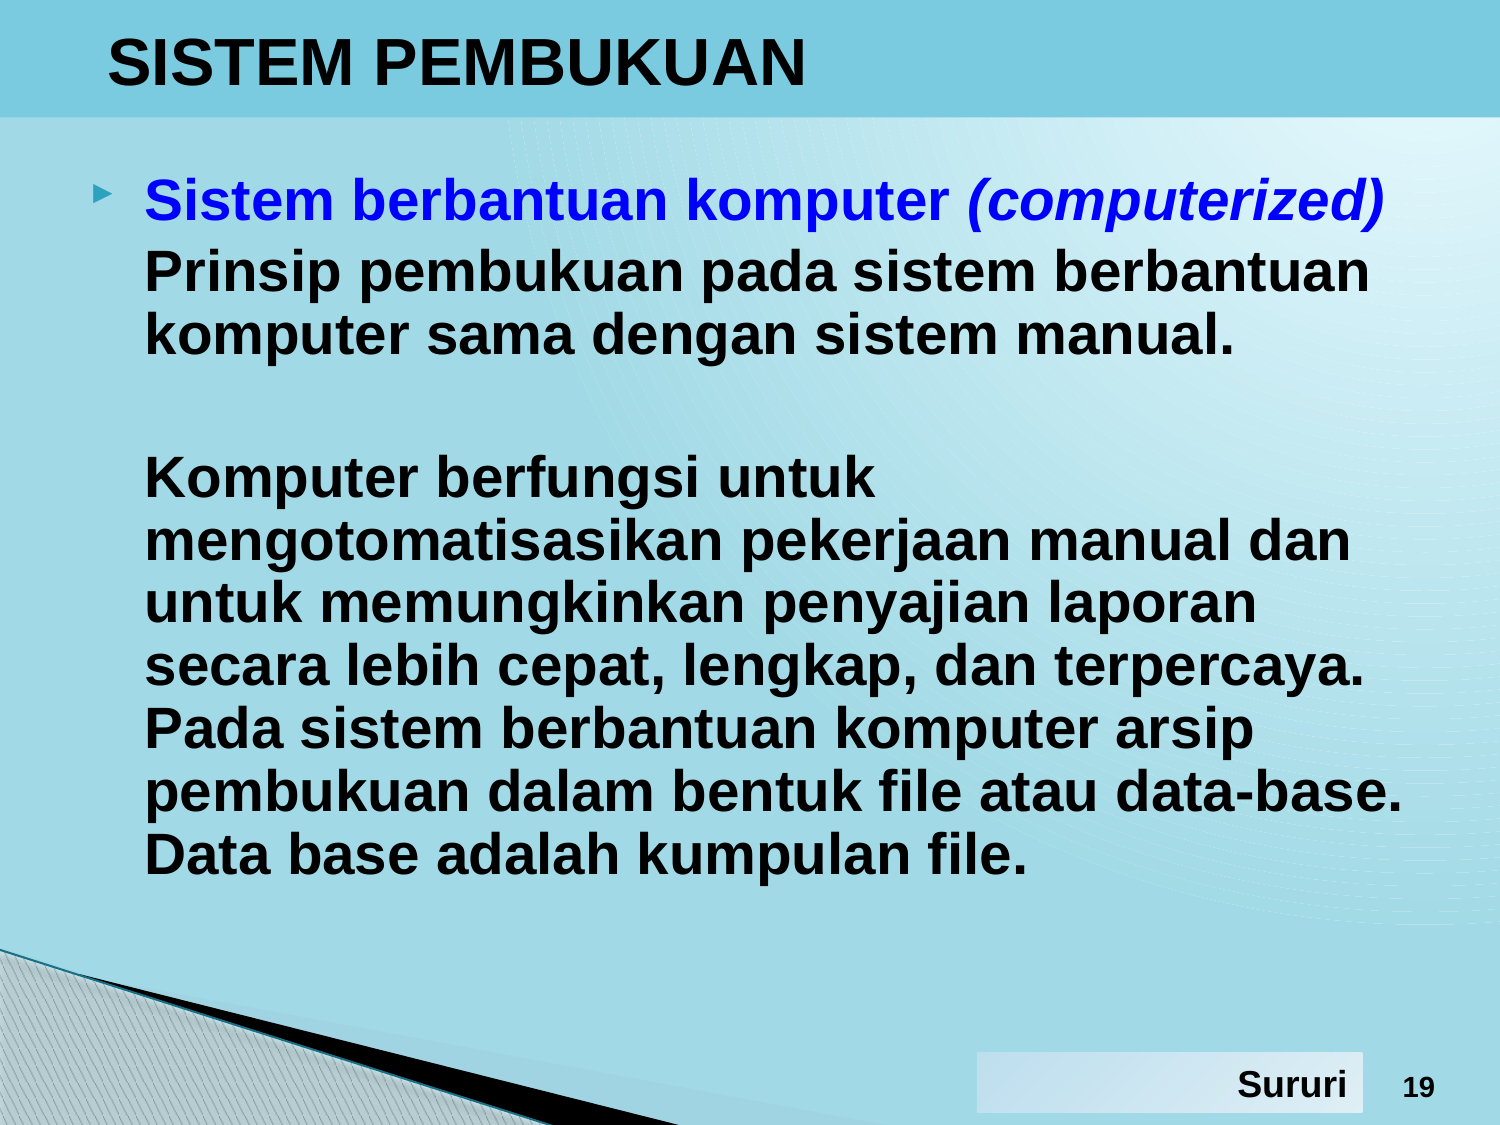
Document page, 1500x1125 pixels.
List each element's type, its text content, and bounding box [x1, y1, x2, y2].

footer Sururi [976, 1052, 1363, 1113]
slide_number 19 [1362, 1051, 1450, 1112]
list Sistem berbantuan komputer (computerized) Prinsip pembukuan pada sistem berbantuan komputer sama dengan sistem manual. Komputer berfungsi untuk mengotomatisasikan pekerjaan manual dan untuk memungkinkan penyajian laporan secara lebih cepat, lengkap, dan terpercaya. Pada sistem berbantuan komputer arsip pembukuan dalam bentuk file atau data-base. Data base adalah kumpulan file. [75, 162, 1425, 938]
title SISTEM PEMBUKUAN [0, 0, 1500, 118]
